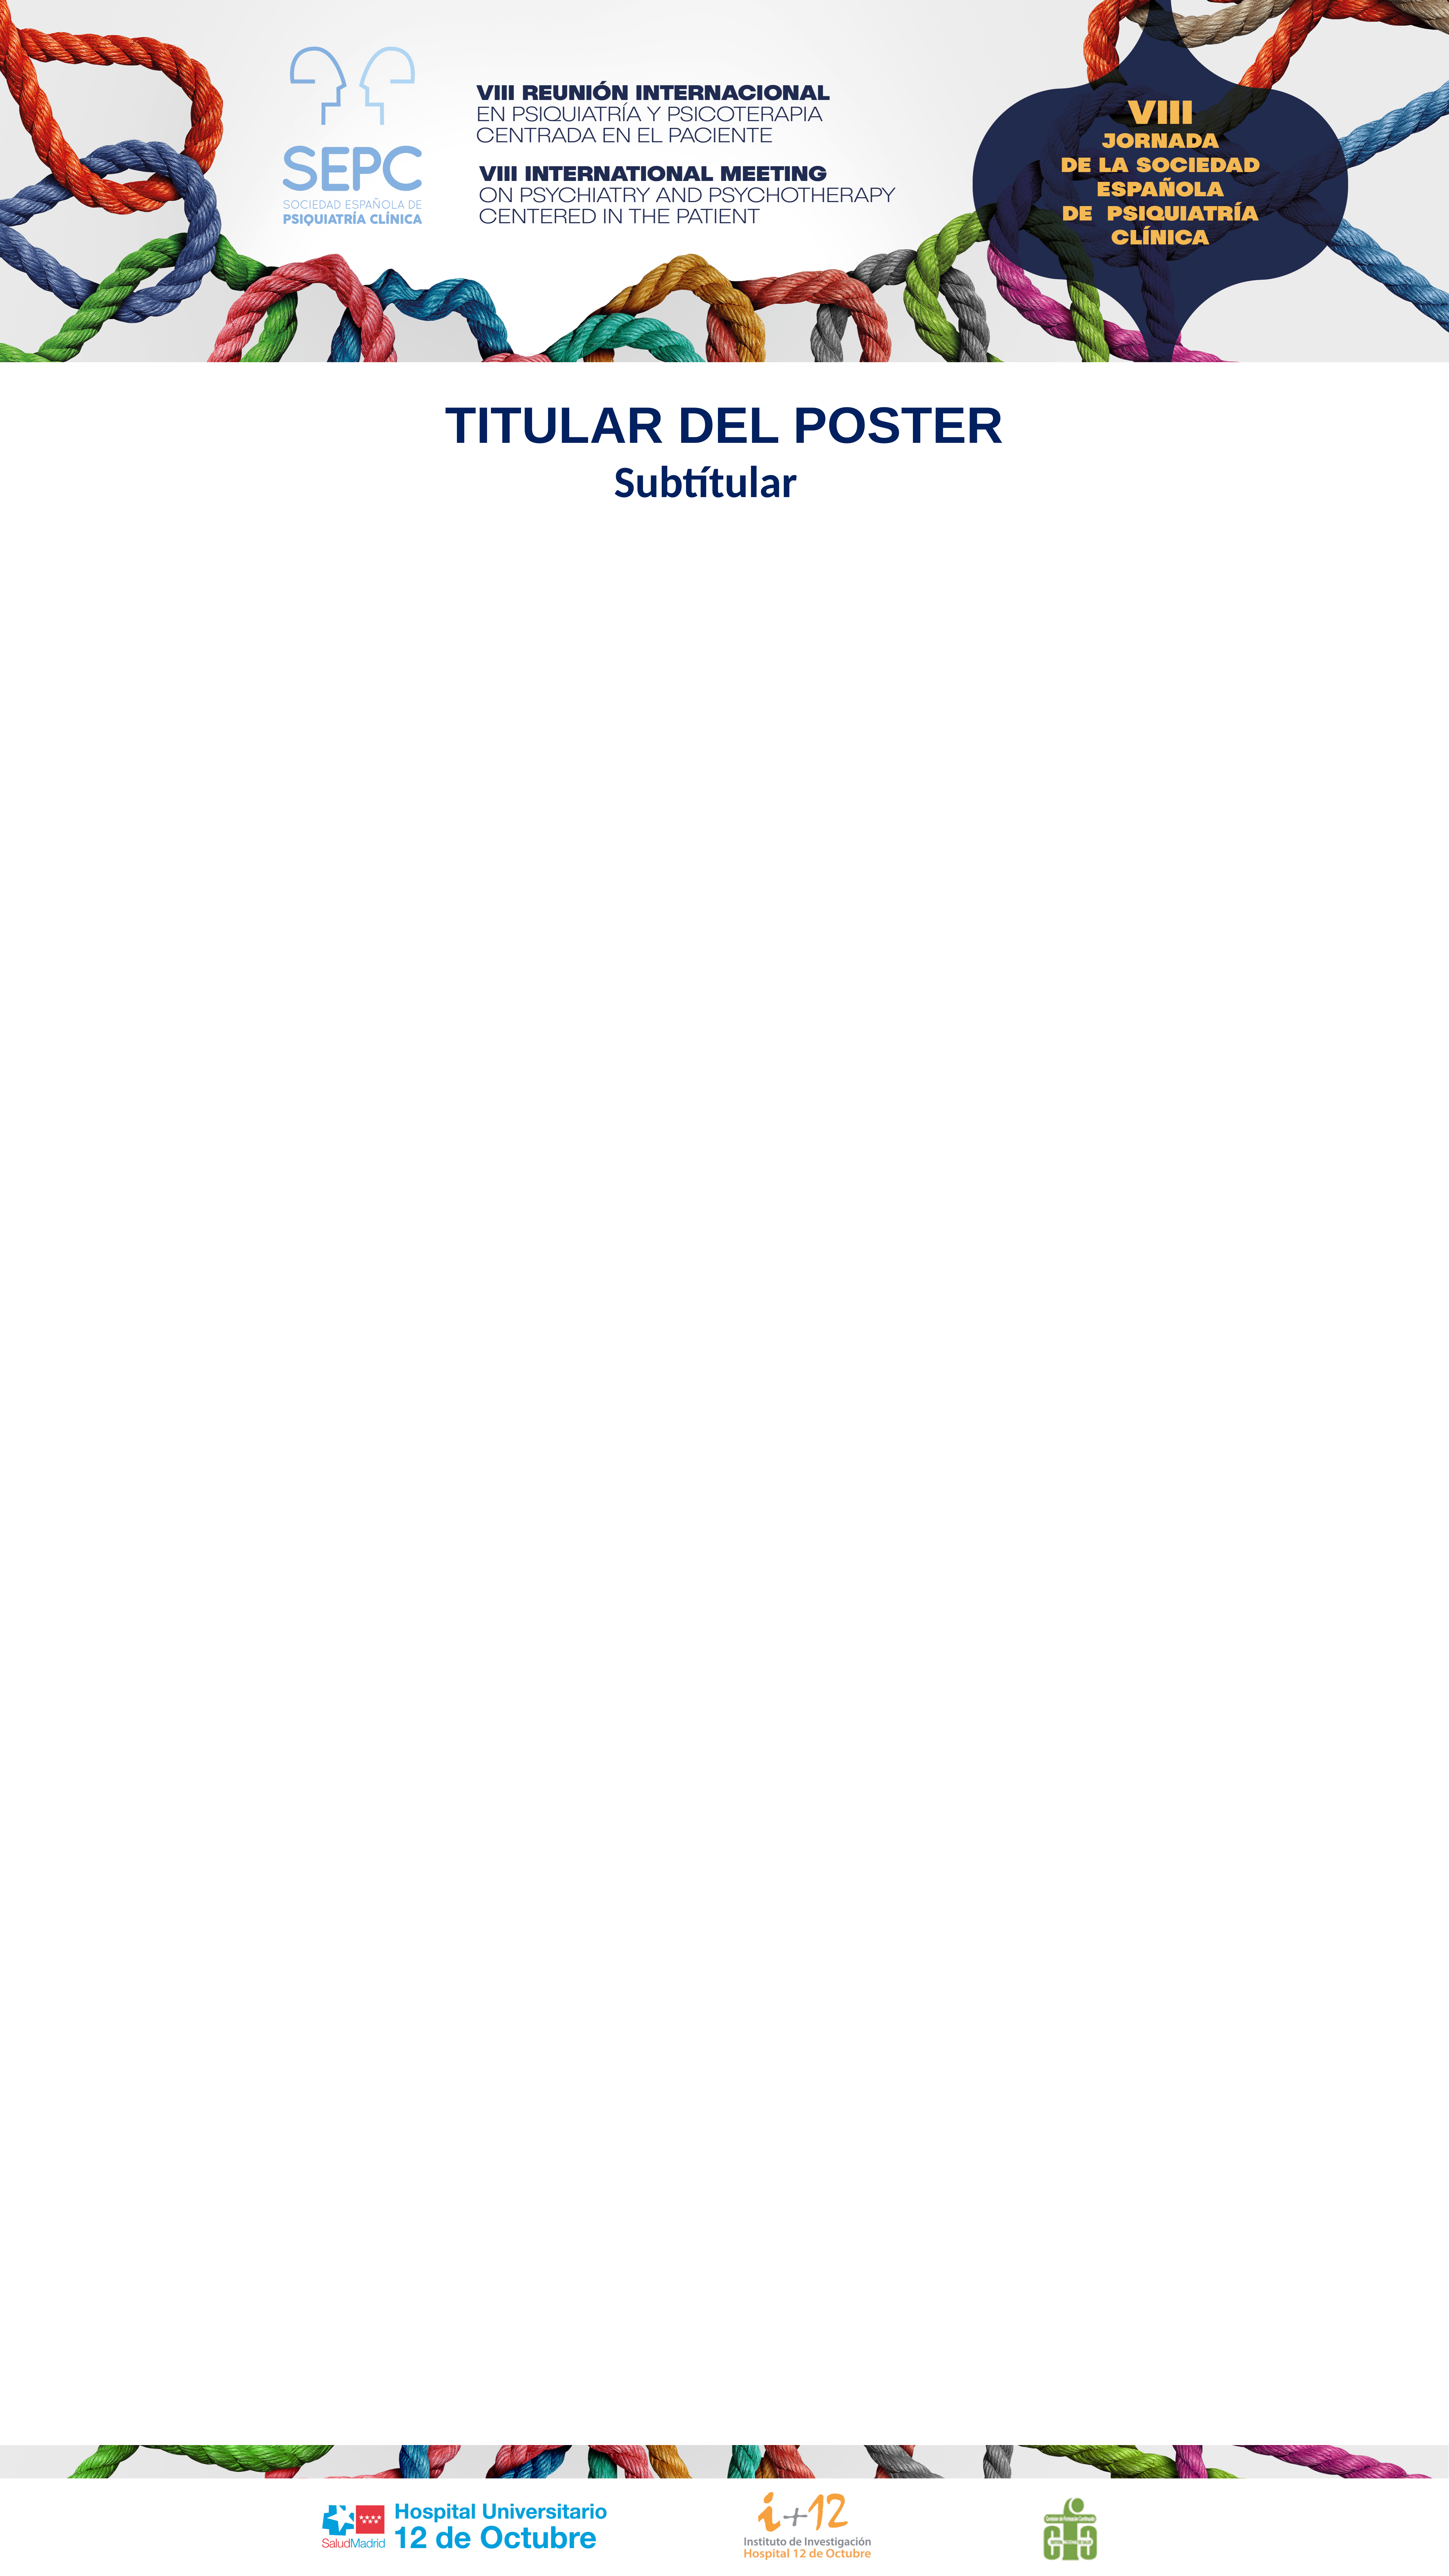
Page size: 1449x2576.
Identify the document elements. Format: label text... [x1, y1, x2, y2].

title TITULAR DEL POSTER [0, 362, 1449, 457]
picture [0, 0, 1449, 362]
subtitle Subtítular [371, 456, 1040, 551]
picture [0, 2445, 1449, 2576]
